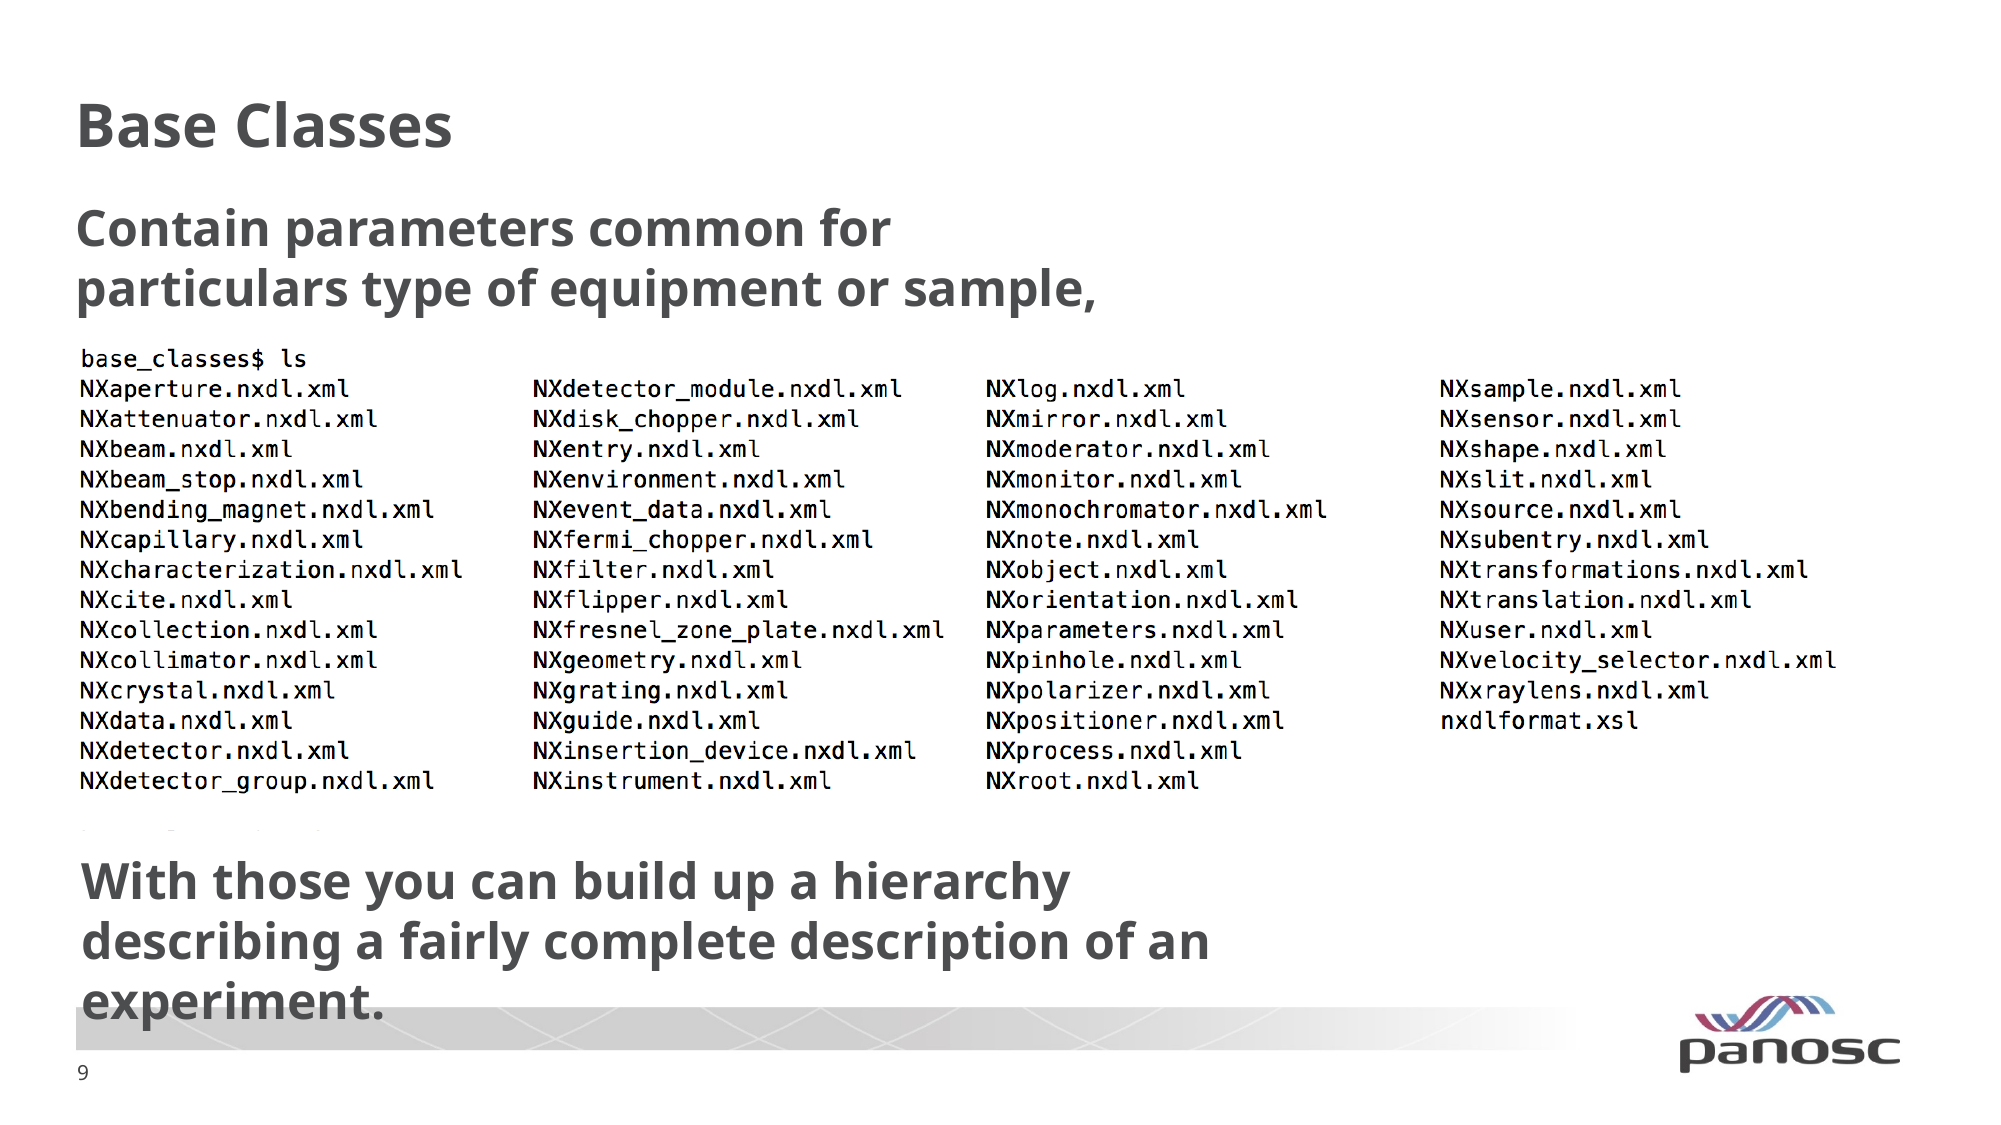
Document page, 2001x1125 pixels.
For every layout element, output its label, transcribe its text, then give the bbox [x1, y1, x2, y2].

text_box With those you can build up a hierarchy describing a fairly complete description of an experiment. [75, 843, 1250, 1086]
list Contain parameters common for particulars type of equipment or sample, user, etc. [75, 195, 1125, 313]
picture [75, 324, 1913, 832]
picture [1, 962, 1999, 1125]
title Base Classes [75, 86, 1276, 160]
